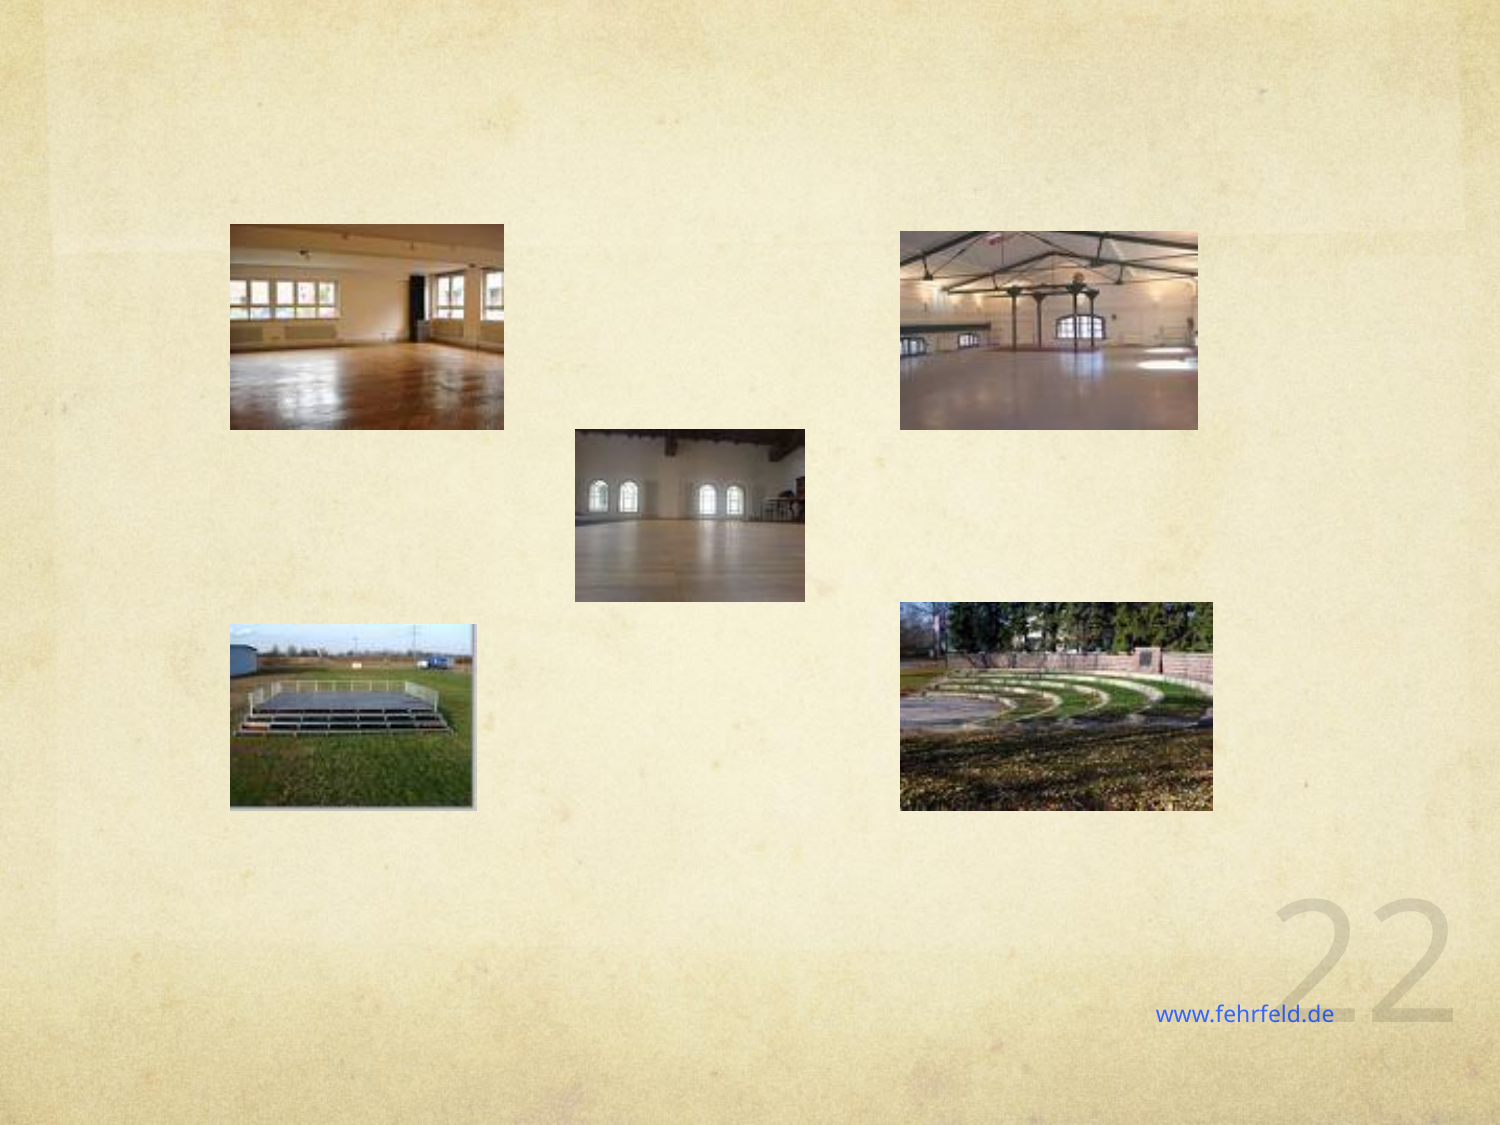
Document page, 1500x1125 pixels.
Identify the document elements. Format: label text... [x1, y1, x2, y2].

picture [0, 0, 1500, 1125]
slide_number 22 [1233, 898, 1478, 1038]
footer www.fehrfeld.de [150, 987, 1350, 1042]
